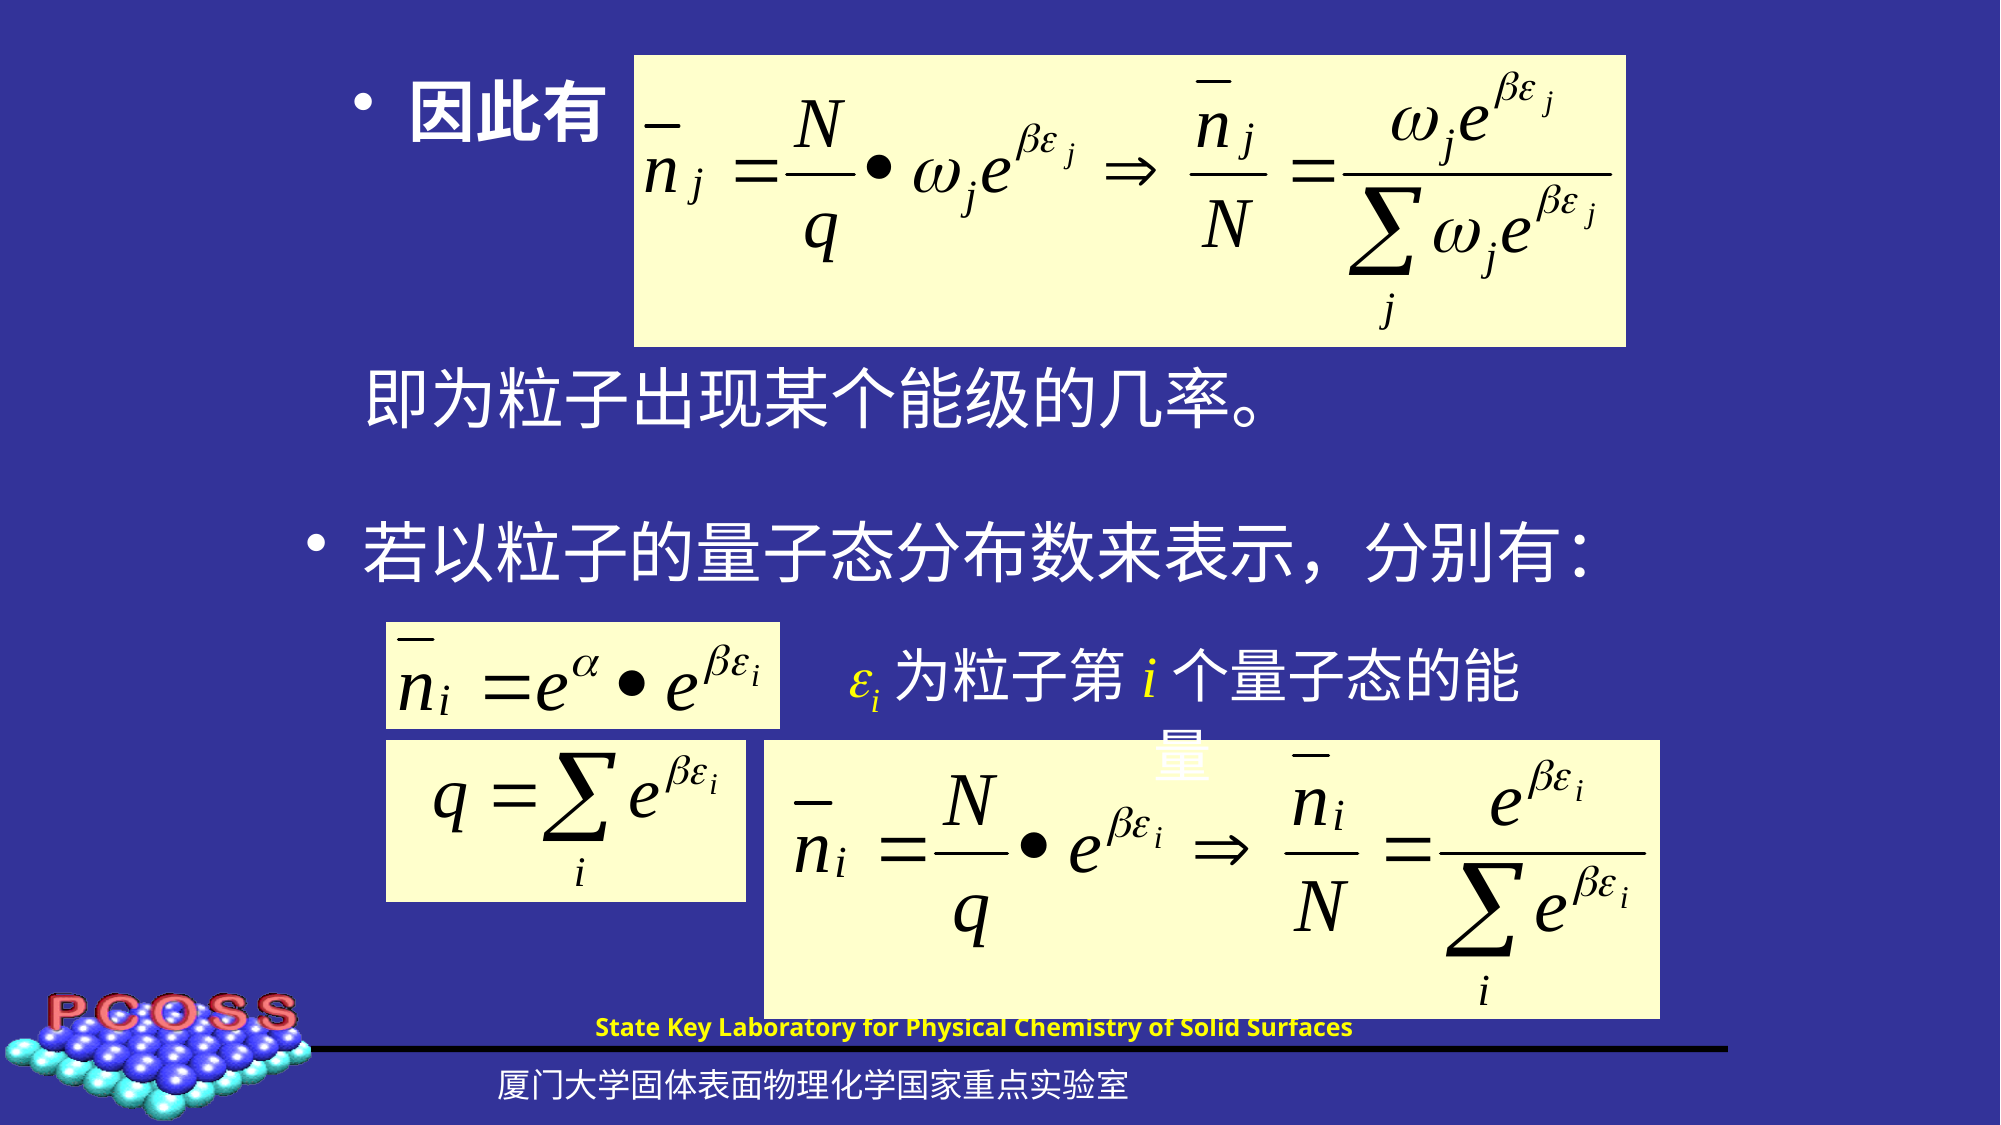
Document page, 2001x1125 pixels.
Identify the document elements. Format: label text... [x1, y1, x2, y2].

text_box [763, 739, 1661, 1019]
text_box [385, 621, 780, 730]
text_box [633, 54, 1627, 348]
list 因此有 [337, 62, 628, 173]
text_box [385, 739, 747, 902]
text_box 若以粒子的量子态分布数来表示，分别有： [291, 503, 1639, 622]
picture [0, 986, 317, 1125]
text_box i为粒子第i个量子态的能量 [810, 632, 1555, 738]
text_box 即为粒子出现某个能级的几率。 [348, 349, 1649, 468]
